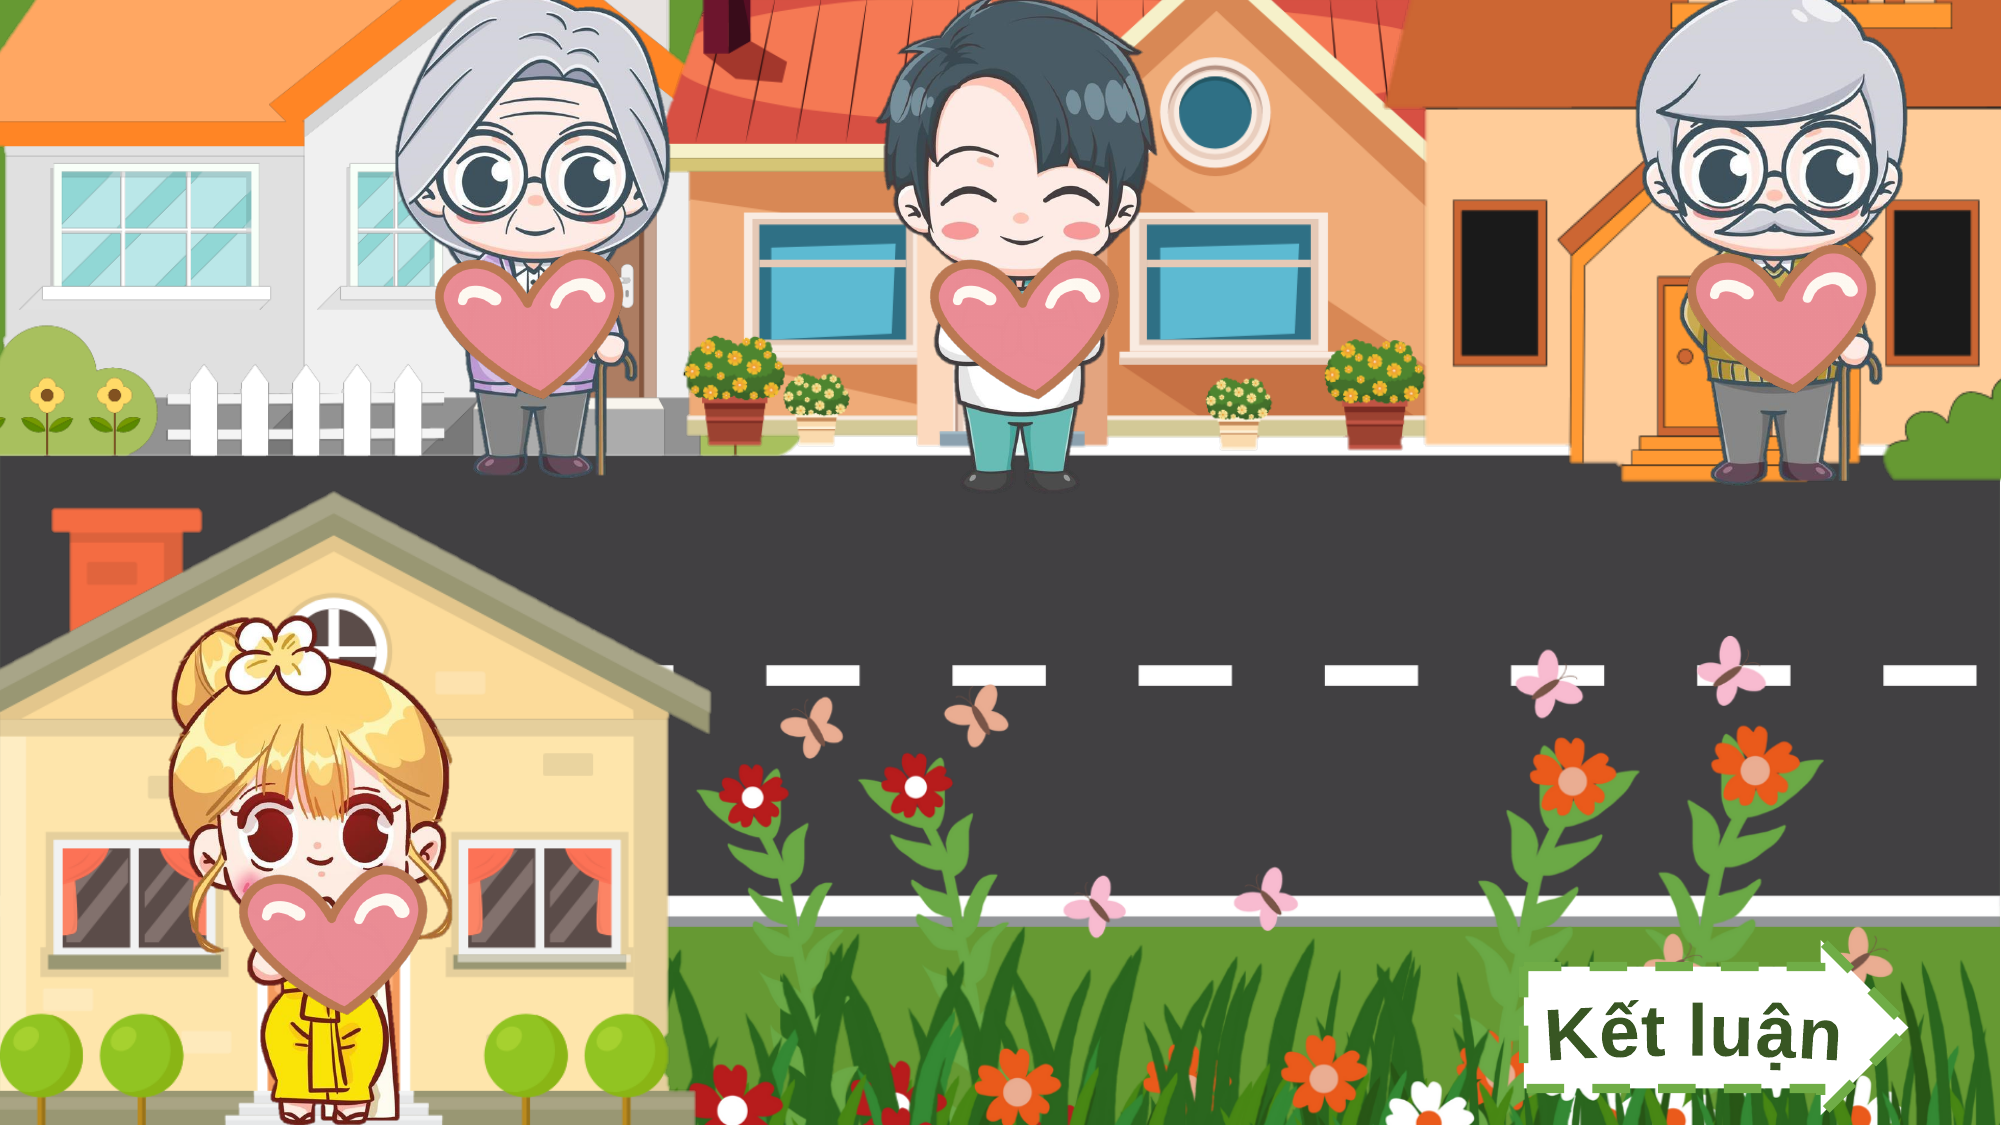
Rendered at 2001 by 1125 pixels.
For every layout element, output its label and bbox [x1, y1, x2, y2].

picture [0, 0, 2001, 1125]
text_box [1413, 939, 1974, 1116]
